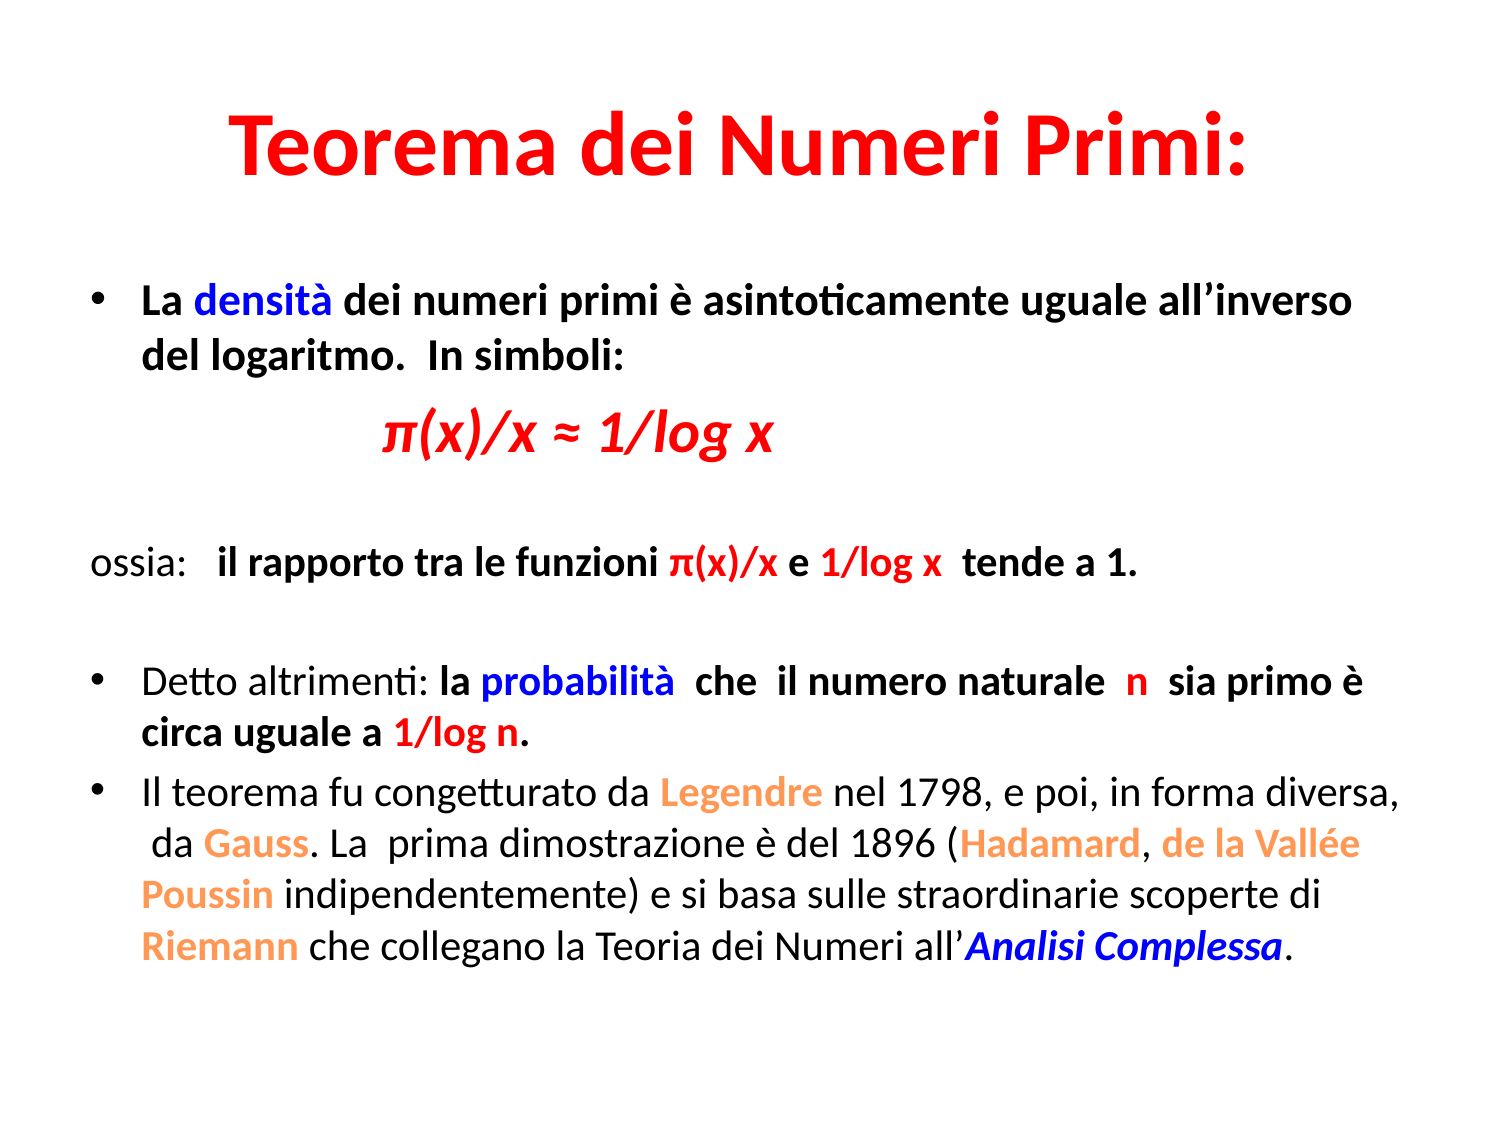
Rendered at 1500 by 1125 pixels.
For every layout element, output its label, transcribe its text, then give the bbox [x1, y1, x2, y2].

list La densità dei numeri primi è asintoticamente uguale all’inverso del logaritmo. In simboli: π(x)/x ≈ 1/log x ossia: il rapporto tra le funzioni π(x)/x e 1/log x tende a 1. Detto altrimenti: la probabilità che il numero naturale n sia primo è circa uguale a 1/log n. Il teorema fu congetturato da Legendre nel 1798, e poi, in forma diversa, da Gauss. La prima dimostrazione è del 1896 (Hadamard, de la Vallée Poussin indipendentemente) e si basa sulle straordinarie scoperte di Riemann che collegano la Teoria dei Numeri all’Analisi Complessa. [75, 262, 1425, 1005]
title Teorema dei Numeri Primi: [75, 45, 1425, 233]
